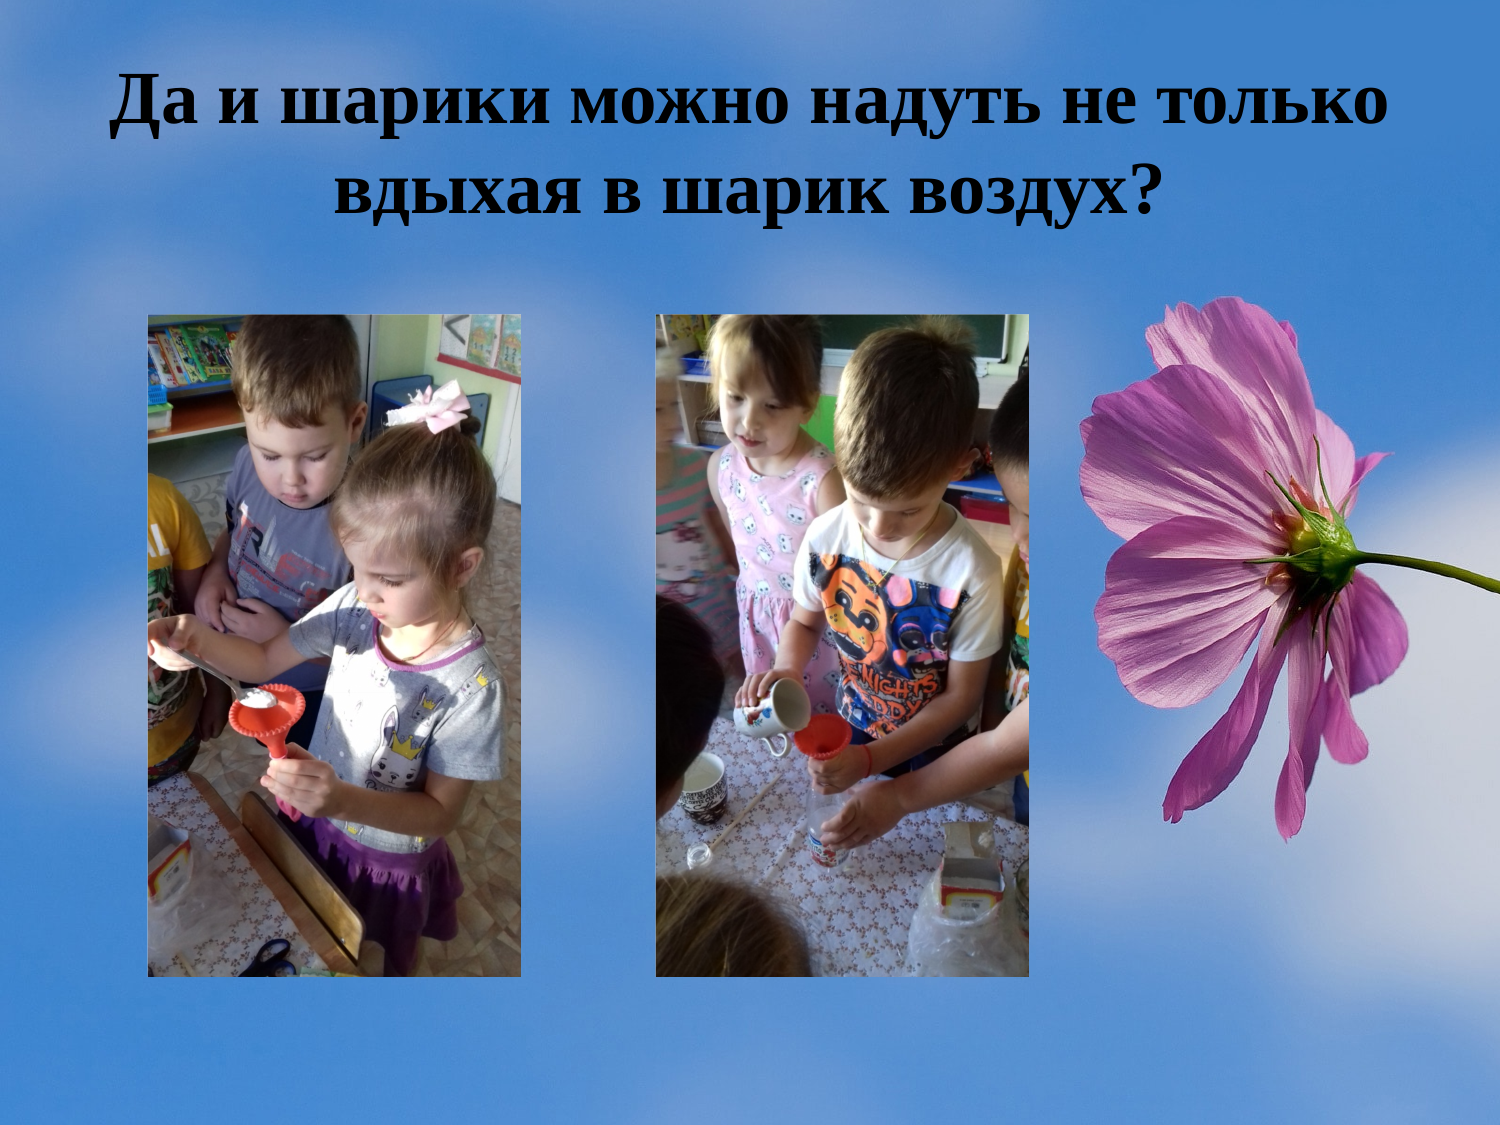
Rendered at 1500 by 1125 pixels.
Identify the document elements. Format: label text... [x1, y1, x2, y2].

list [2, 459, 508, 833]
title Да и шарики можно надуть не только вдыхая в шарик воздух? [75, 45, 1425, 233]
picture [0, 0, 1500, 1125]
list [510, 459, 1174, 833]
